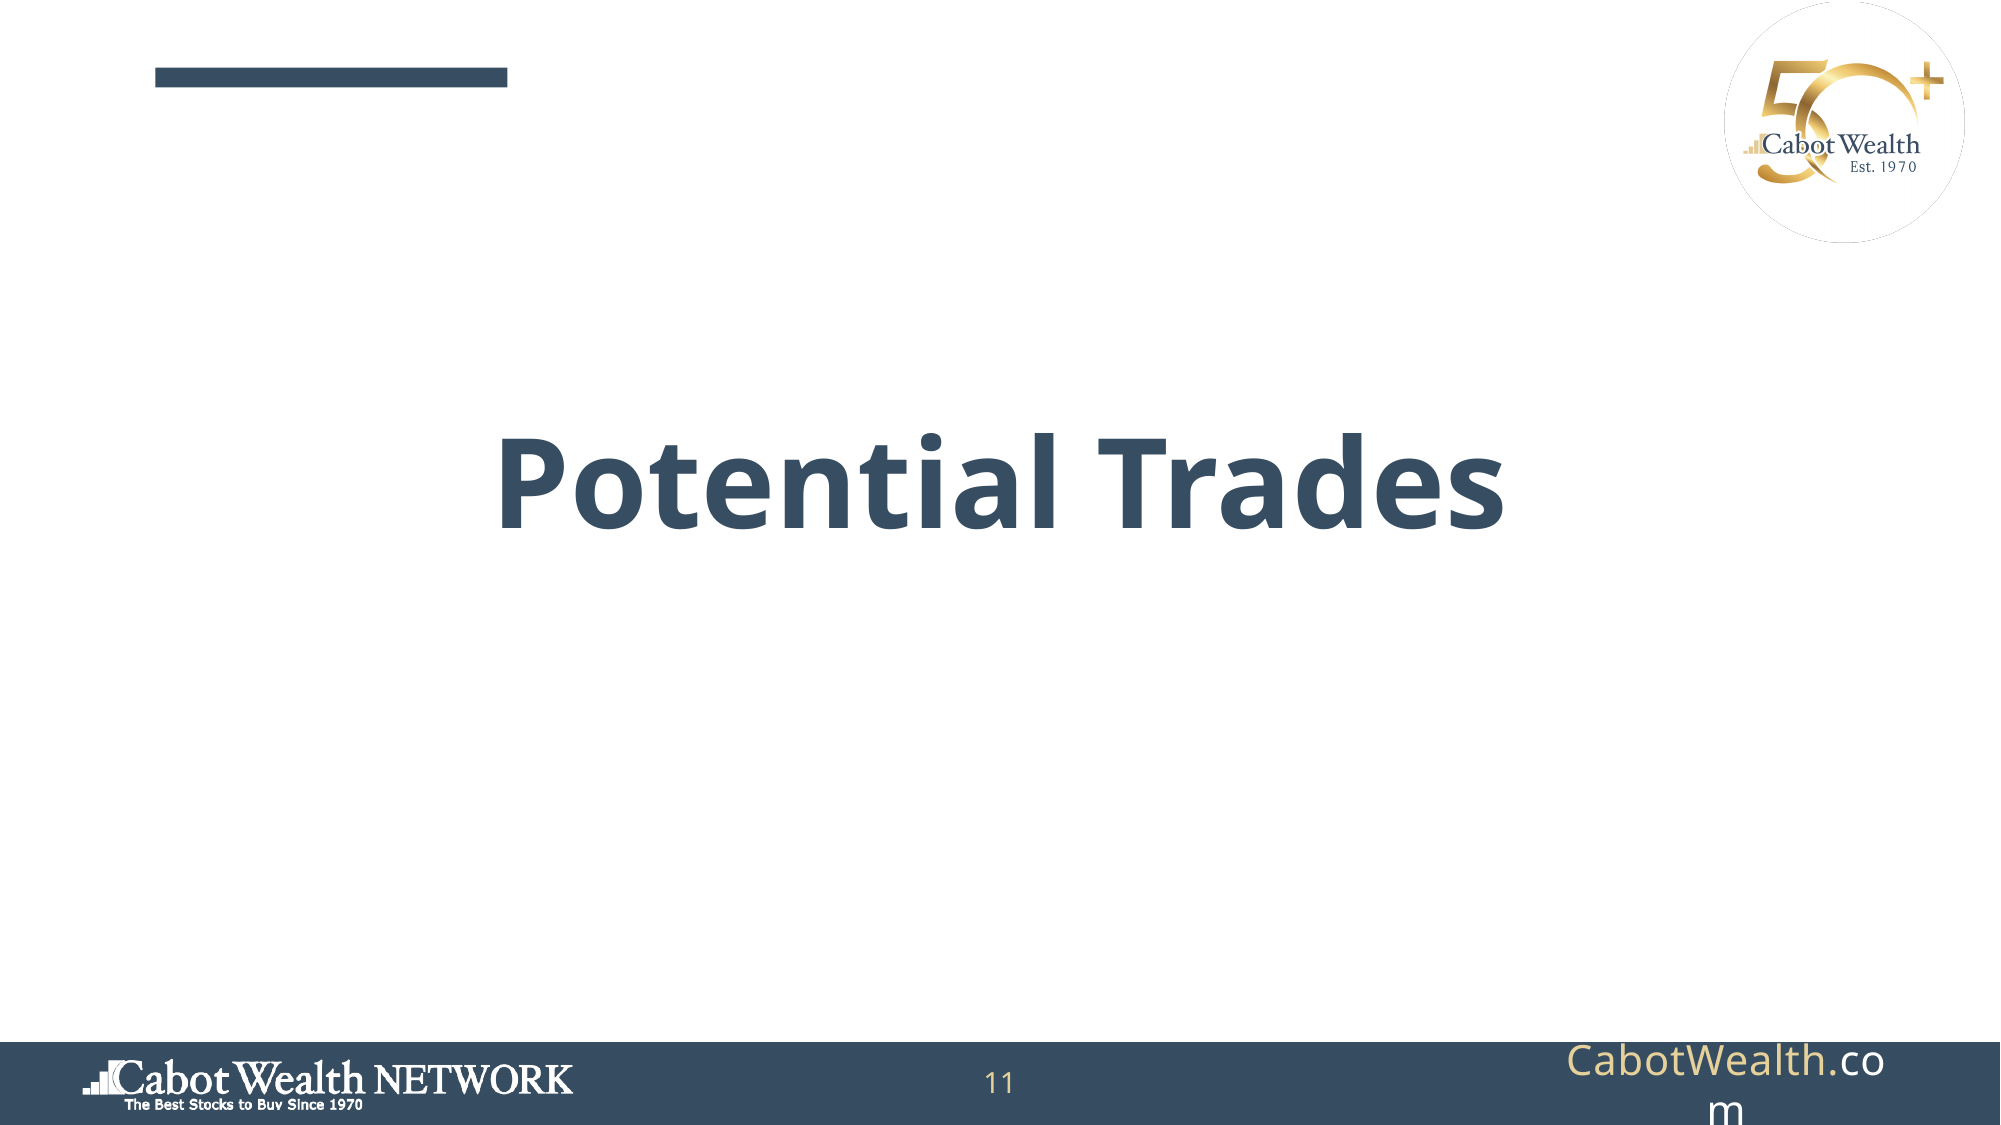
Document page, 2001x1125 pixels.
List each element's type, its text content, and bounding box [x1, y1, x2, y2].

picture [0, 1042, 2000, 1125]
text_box Potential Trades [476, 395, 1524, 561]
picture [1724, 2, 1965, 243]
picture [1727, 1105, 1738, 1125]
picture [1713, 1105, 1724, 1125]
